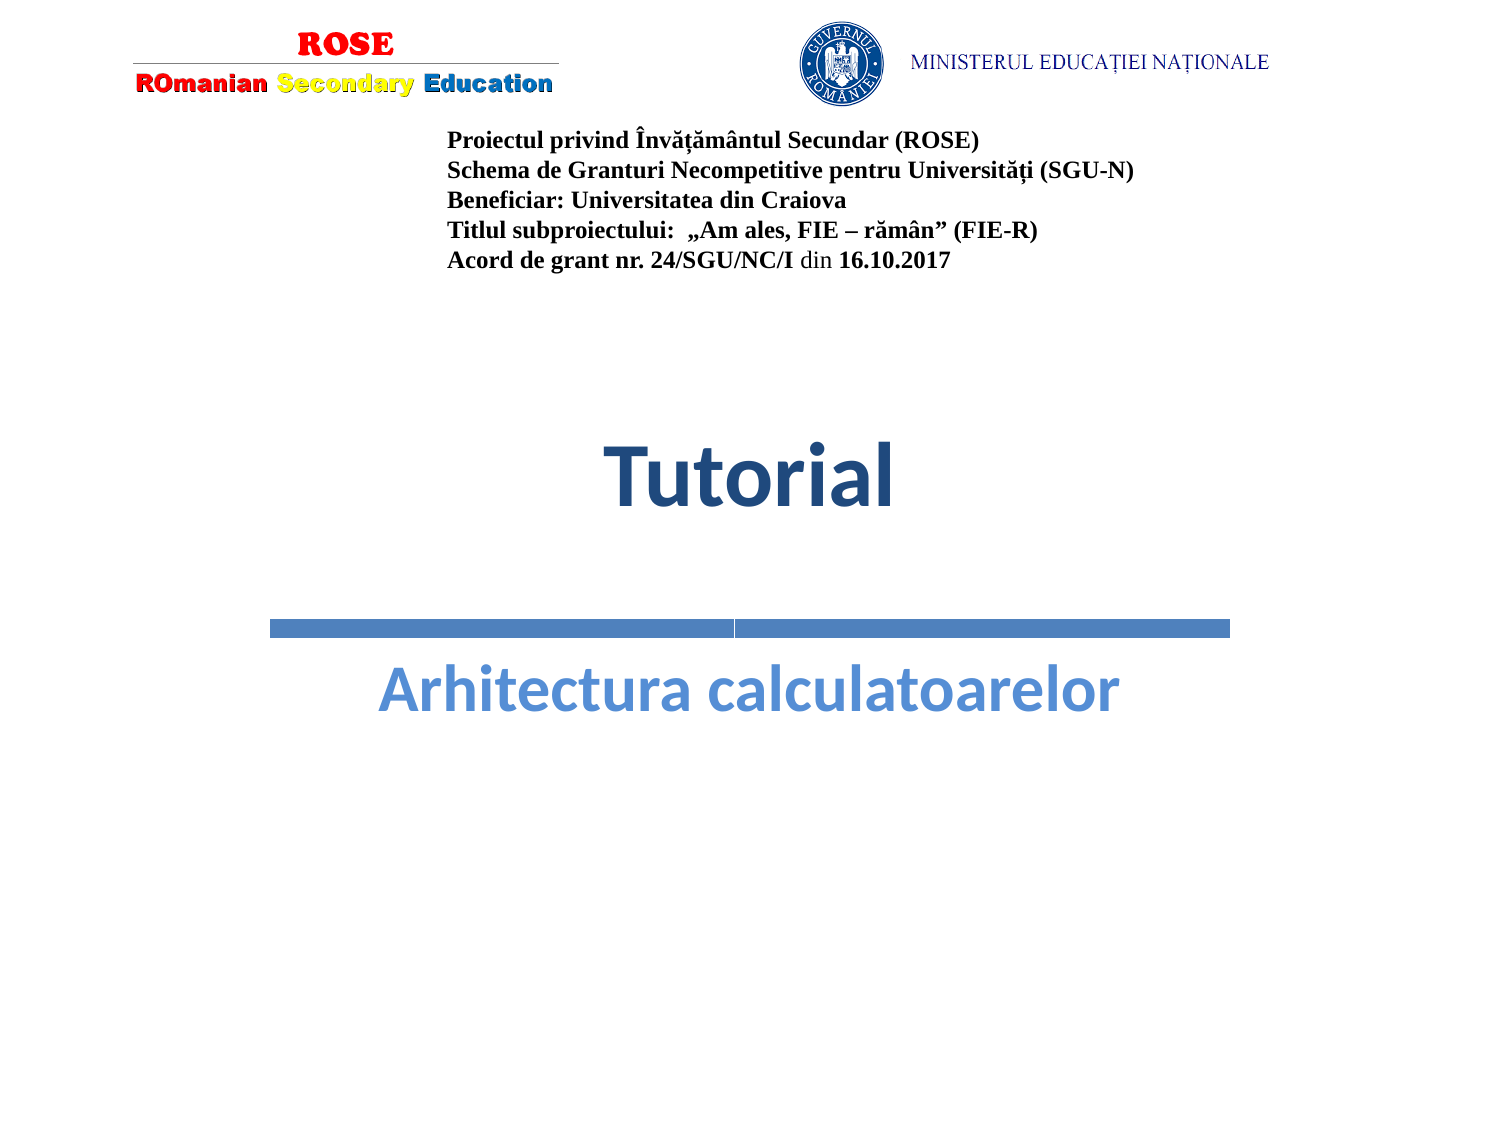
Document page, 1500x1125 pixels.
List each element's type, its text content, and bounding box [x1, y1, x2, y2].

picture [791, 14, 1273, 112]
text_box Proiectul privind Învățământul Secundar (ROSE) Schema de Granturi Necompetitive pentru Universități (SGU-N) Beneficiar: Universitatea din Craiova Titlul subproiectului: „Am ales, FIE – rămân” (FIE-R) Acord de grant nr. 24/SGU/NC/I din 16.10.2017 [432, 115, 1151, 281]
title Tutorial [112, 349, 1388, 591]
table_header [735, 619, 1230, 638]
table_header [270, 619, 734, 638]
subtitle Arhitectura calculatoarelor [225, 637, 1275, 925]
picture [123, 27, 575, 100]
